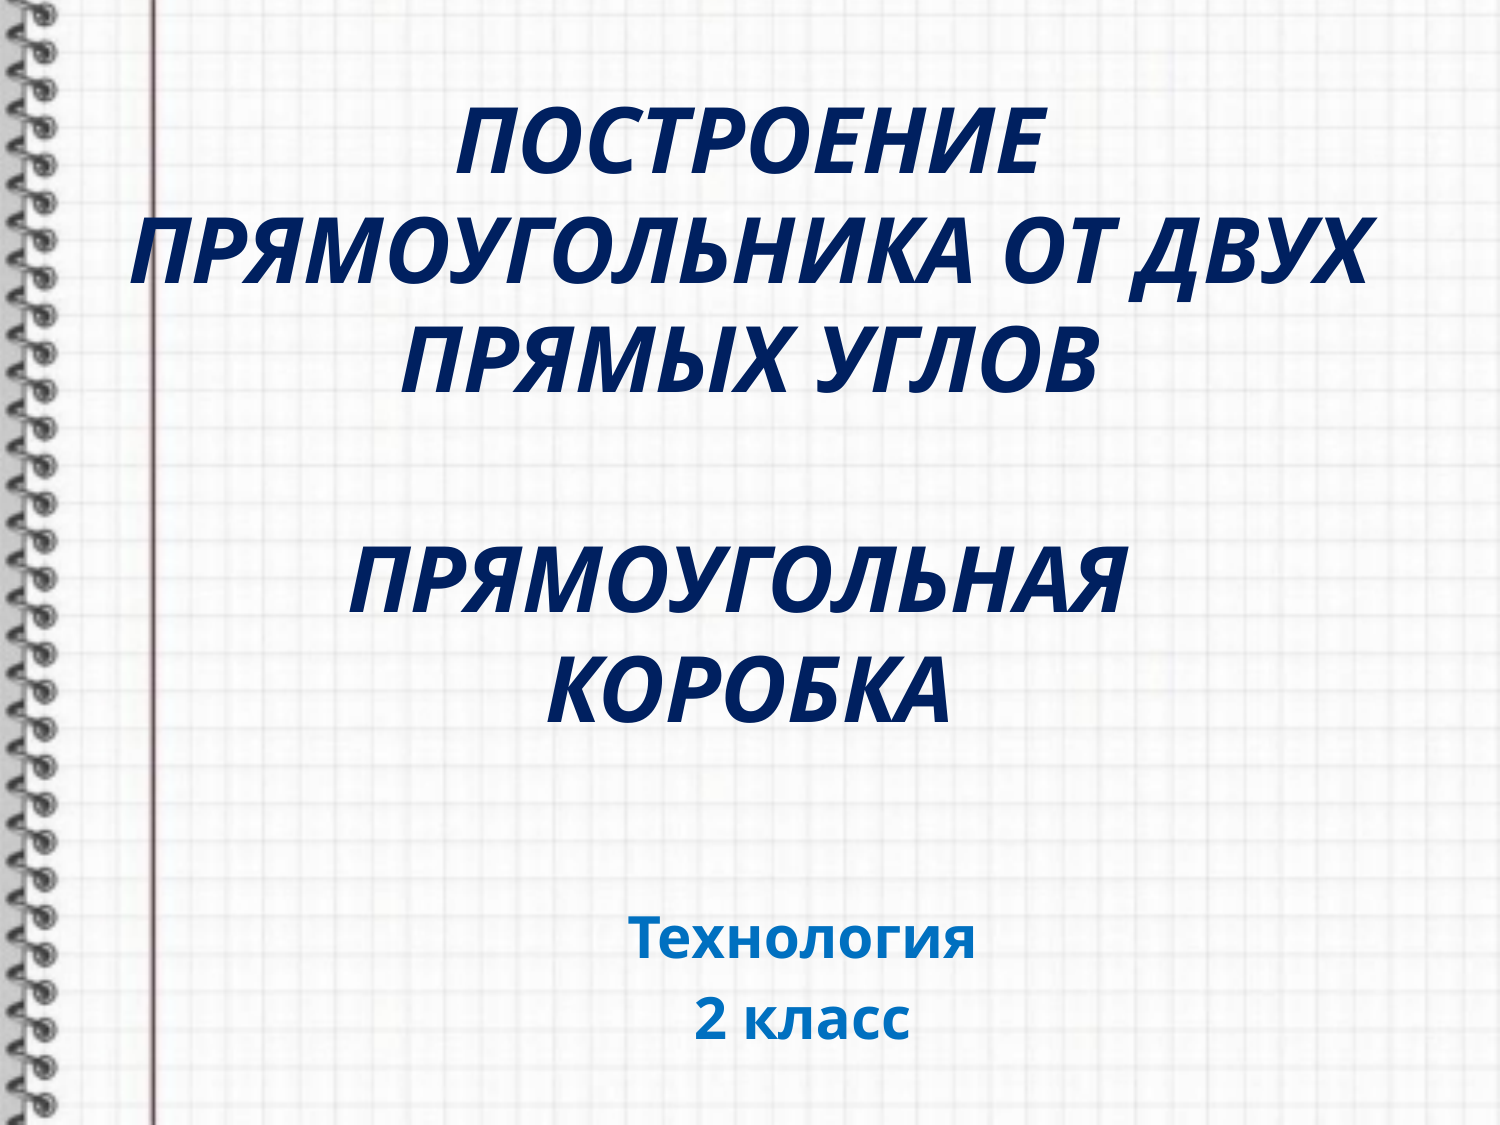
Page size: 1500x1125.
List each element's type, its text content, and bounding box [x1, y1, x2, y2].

picture [0, 0, 1500, 1125]
subtitle Технология 2 класс [277, 892, 1328, 1125]
title ПОСТРОЕНИЕ ПРЯМОУГОЛЬНИКА ОТ ДВУХ ПРЯМЫХ УГЛОВ ПРЯМОУГОЛЬНАЯ КОРОБКА [112, 290, 1388, 533]
